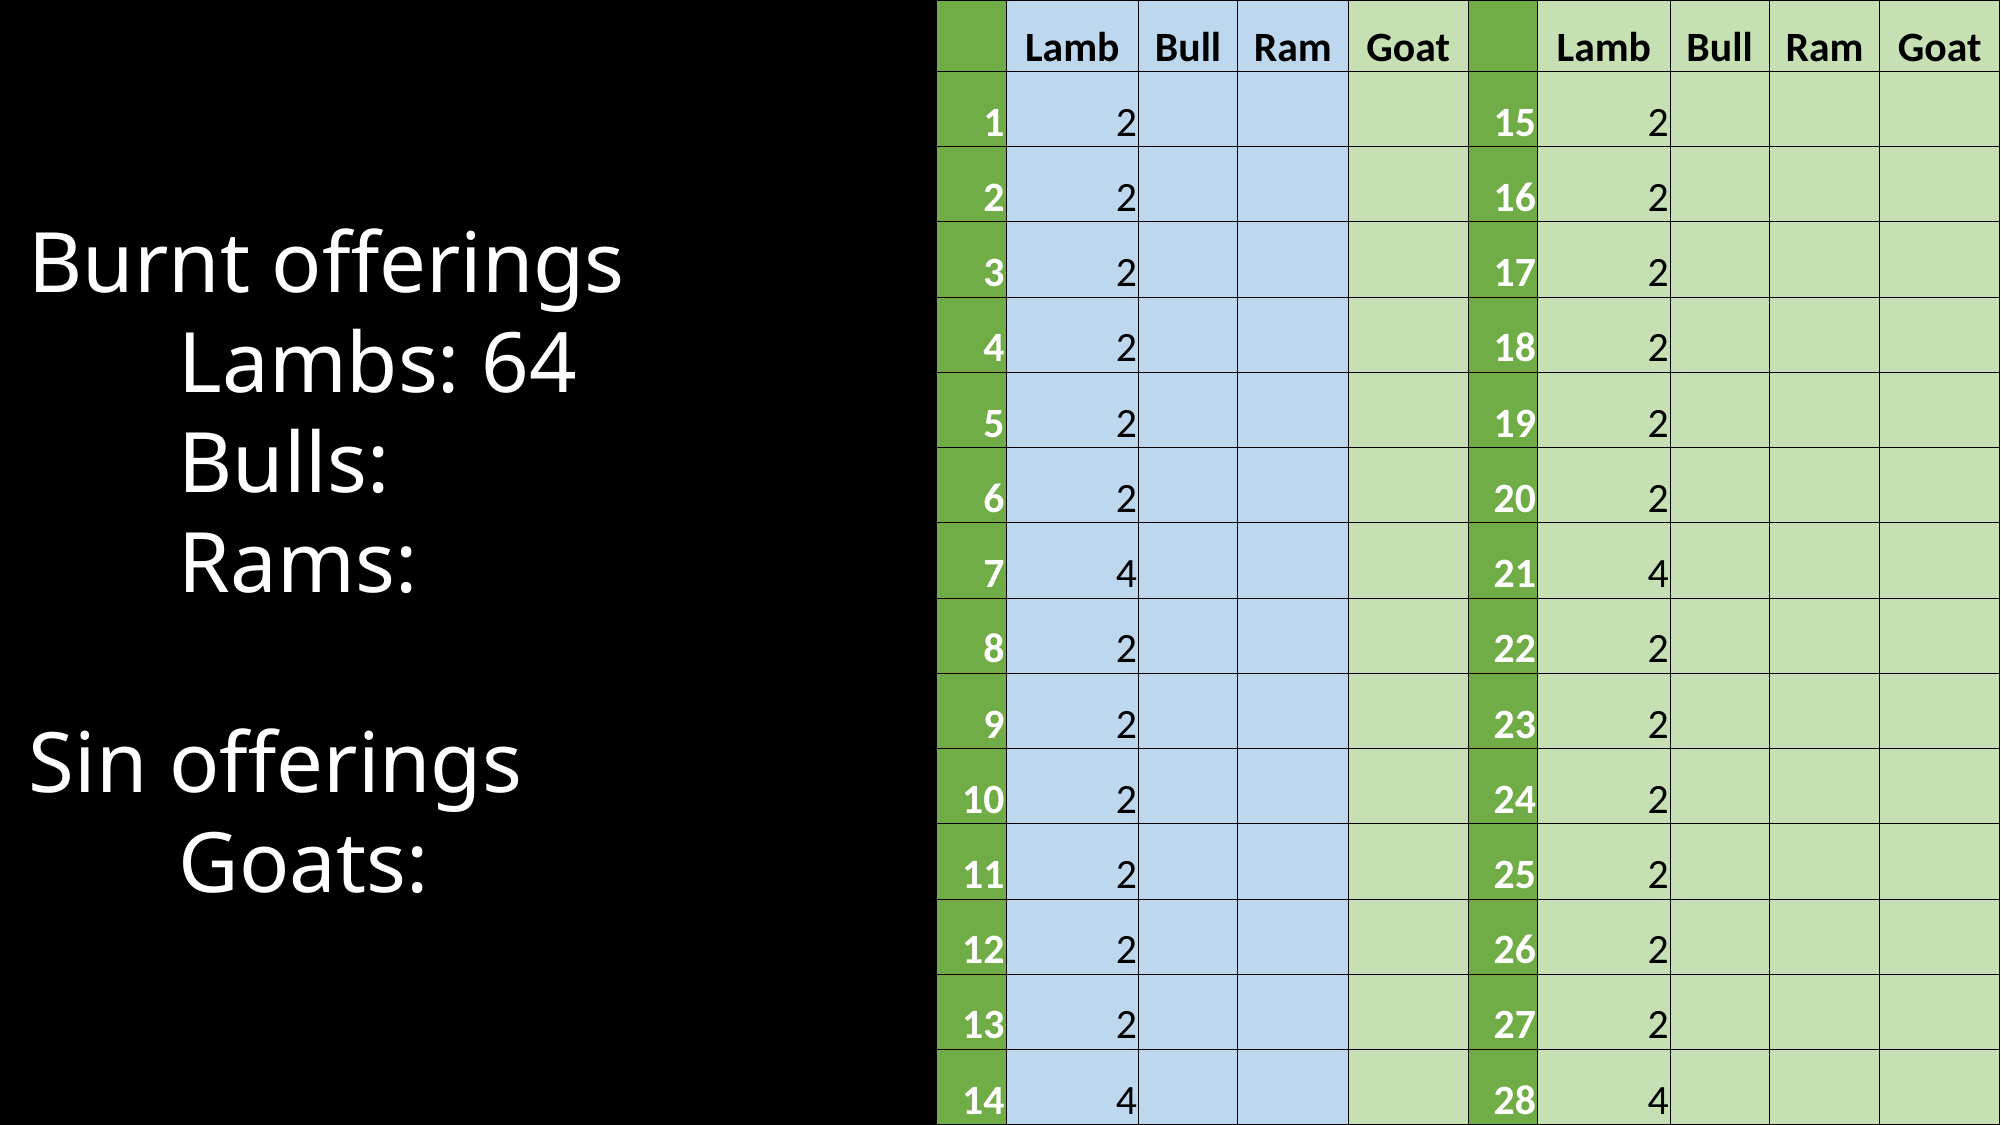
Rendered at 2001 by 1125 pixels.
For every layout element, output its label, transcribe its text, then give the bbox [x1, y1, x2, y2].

table_cell 2 [1538, 674, 1670, 748]
table_cell [1238, 147, 1348, 221]
table_cell [1139, 222, 1237, 297]
table_cell 21 [1469, 523, 1537, 598]
table_cell 2 [1538, 599, 1670, 673]
table_cell [1770, 975, 1879, 1049]
table_cell [1139, 599, 1237, 673]
table_cell [1880, 523, 1999, 598]
table_cell [1671, 147, 1769, 221]
table_cell [1770, 298, 1879, 372]
table_cell [1770, 824, 1879, 899]
table_cell [1349, 147, 1468, 221]
table_cell [1349, 1050, 1468, 1124]
table_cell [1349, 824, 1468, 899]
table_cell [1880, 975, 1999, 1049]
table_cell 16 [1469, 147, 1537, 221]
table_cell 23 [1469, 674, 1537, 748]
table_cell [1671, 749, 1769, 823]
table_cell [1139, 900, 1237, 974]
table_cell 2 [1007, 749, 1138, 823]
table_cell [1139, 975, 1237, 1049]
table_cell [1880, 599, 1999, 673]
table_cell 2 [1007, 72, 1138, 146]
table_cell [1880, 222, 1999, 297]
table_cell [1238, 222, 1348, 297]
table_cell [1238, 72, 1348, 146]
table_cell [1139, 523, 1237, 598]
table_cell [1238, 448, 1348, 522]
table_cell 4 [1007, 1050, 1138, 1124]
table_cell [1238, 674, 1348, 748]
table_header Lamb [1007, 1, 1138, 71]
table_cell [1387, 749, 1468, 823]
table_cell 2 [1007, 147, 1138, 221]
table_cell 2 [1007, 900, 1138, 974]
table_cell 24 [1469, 749, 1537, 823]
table_cell 2 [1538, 373, 1670, 447]
table_cell 2 [1538, 72, 1670, 146]
table_cell [1880, 72, 1999, 146]
table_cell [1349, 448, 1386, 522]
table_cell 2 [1538, 824, 1670, 899]
table_cell [1139, 674, 1237, 748]
table_cell [1349, 975, 1468, 1049]
table_cell [1349, 523, 1386, 598]
table_cell [1139, 147, 1237, 221]
table_cell [1349, 373, 1386, 447]
table_cell [1238, 824, 1348, 899]
table_cell [1671, 448, 1769, 522]
table_cell 9 [937, 674, 1006, 748]
table_cell 15 [1469, 72, 1537, 146]
table_cell 2 [1538, 298, 1670, 372]
table_header Bull [1671, 1, 1769, 71]
table_cell [1349, 298, 1386, 372]
table_cell [1880, 1050, 1999, 1124]
text_box Burnt offerings Lambs: 64 Bulls: Rams: Sin offerings Goats: [14, 201, 880, 917]
table_cell 2 [1007, 448, 1138, 522]
table_cell [1770, 749, 1879, 823]
table_cell [1238, 749, 1348, 823]
table_cell [1671, 1050, 1769, 1124]
table_cell [1671, 373, 1769, 447]
table_cell [1671, 824, 1769, 899]
table_cell [1387, 373, 1468, 447]
table_cell 2 [1538, 749, 1670, 823]
table_cell [1671, 900, 1769, 974]
table_cell [1671, 599, 1769, 673]
table_cell 13 [937, 975, 1006, 1049]
table_cell [1880, 824, 1999, 899]
table_cell [1238, 373, 1348, 447]
table_cell [1139, 373, 1237, 447]
table_cell [1770, 72, 1879, 146]
table_cell [1387, 674, 1468, 748]
table_cell [1349, 599, 1386, 673]
table_cell [1880, 147, 1999, 221]
table_cell [1387, 523, 1468, 598]
table_cell [1139, 824, 1237, 899]
table_cell 10 [937, 749, 1006, 823]
table_header [937, 1, 1006, 71]
table_cell [1139, 1050, 1237, 1124]
table_cell [1671, 298, 1769, 372]
table_cell 6 [937, 448, 1006, 522]
table_cell 4 [1538, 1050, 1670, 1124]
table_cell 2 [1007, 373, 1138, 447]
table_cell [1139, 448, 1237, 522]
table_cell 2 [1007, 674, 1138, 748]
table_cell [1238, 523, 1348, 598]
table_cell [1770, 523, 1879, 598]
table_cell 4 [937, 298, 1006, 372]
table_cell 2 [1007, 298, 1138, 372]
table_header Lamb [1538, 1, 1670, 71]
table_cell 2 [1007, 824, 1138, 899]
table_cell 20 [1469, 448, 1537, 522]
table_cell [1139, 298, 1237, 372]
table_cell 2 [1007, 599, 1138, 673]
table_cell [1880, 674, 1999, 748]
table_header Goat [1349, 1, 1468, 71]
table_cell 25 [1469, 824, 1537, 899]
table_cell [1671, 674, 1769, 748]
table_cell 2 [1538, 147, 1670, 221]
table_cell [1238, 1050, 1348, 1124]
table_cell [1770, 900, 1879, 974]
table_cell [1770, 674, 1879, 748]
table_cell [1770, 373, 1879, 447]
table_cell [1238, 975, 1348, 1049]
table_cell [1387, 298, 1468, 372]
table_cell 18 [1469, 298, 1537, 372]
table_cell 17 [1469, 222, 1537, 297]
table_cell 22 [1469, 599, 1537, 673]
table_cell [1770, 599, 1879, 673]
table_cell [1349, 674, 1386, 748]
table_cell [1880, 298, 1999, 372]
table_cell [1671, 72, 1769, 146]
table_cell [1238, 900, 1348, 974]
table_cell 27 [1469, 975, 1537, 1049]
table_cell [1880, 373, 1999, 447]
table_cell [1349, 749, 1386, 823]
table_header [1469, 1, 1537, 71]
table_cell [1387, 599, 1468, 673]
table_cell [1880, 448, 1999, 522]
table_cell [1139, 72, 1237, 146]
table_header Ram [1770, 1, 1879, 71]
table_cell 2 [1007, 975, 1138, 1049]
table_cell 2 [1007, 222, 1138, 297]
table_cell 19 [1469, 373, 1537, 447]
table_cell 8 [937, 599, 1006, 673]
table_cell [1671, 975, 1769, 1049]
table_cell [1770, 222, 1879, 297]
table_cell 2 [1538, 975, 1670, 1049]
table_cell 1 [937, 72, 1006, 146]
table_cell 26 [1469, 900, 1537, 974]
table_cell [1671, 523, 1769, 598]
table_cell [1238, 298, 1348, 372]
table_cell [1770, 448, 1879, 522]
table_cell 28 [1469, 1050, 1537, 1124]
table_header Bull [1139, 1, 1237, 71]
table_cell 2 [1538, 448, 1670, 522]
table_cell 3 [937, 222, 1006, 297]
table_header Ram [1238, 1, 1348, 71]
table_cell 12 [937, 900, 1006, 974]
table_cell [1770, 147, 1879, 221]
table_cell 5 [937, 373, 1006, 447]
table_cell 14 [937, 1050, 1006, 1124]
table_cell [1880, 900, 1999, 974]
table_cell 4 [1538, 523, 1670, 598]
table_cell [1770, 1050, 1879, 1124]
table_cell [1139, 749, 1237, 823]
table_cell 11 [937, 824, 1006, 899]
table_header Goat [1880, 1, 1999, 71]
table_cell [1349, 72, 1468, 146]
table_cell 4 [1007, 523, 1138, 598]
table_cell [1387, 448, 1468, 522]
table_cell 2 [937, 147, 1006, 221]
table_cell [1349, 900, 1468, 974]
table_cell [1880, 749, 1999, 823]
table_cell 7 [937, 523, 1006, 598]
table_cell [1349, 222, 1468, 297]
table_cell [1671, 222, 1769, 297]
table_cell 2 [1538, 900, 1670, 974]
table_cell 2 [1538, 222, 1670, 297]
table_cell [1238, 599, 1348, 673]
